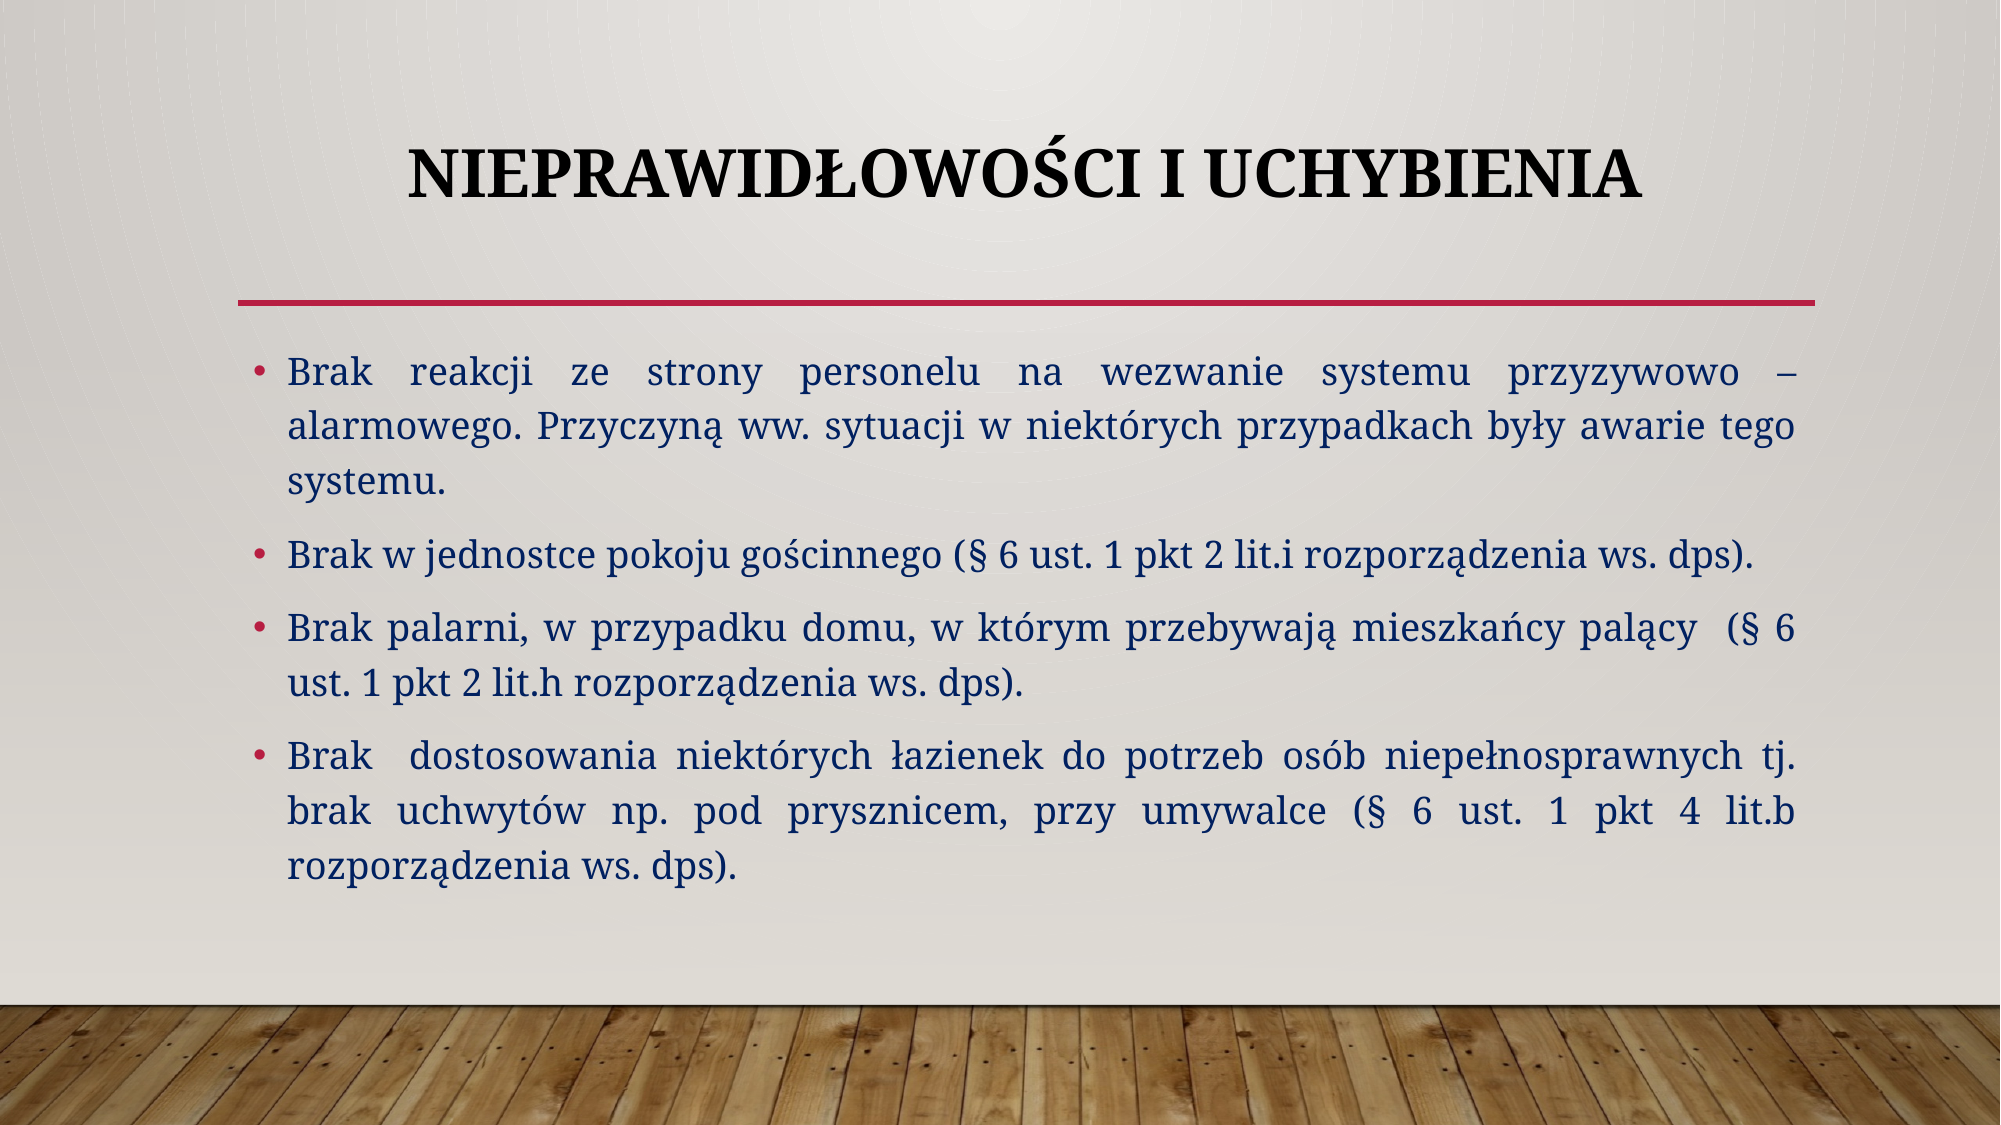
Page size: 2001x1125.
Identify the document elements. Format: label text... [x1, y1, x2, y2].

list Brak reakcji ze strony personelu na wezwanie systemu przyzywowo – alarmowego. Przyczyną ww. sytuacji w niektórych przypadkach były awarie tego systemu. Brak w jednostce pokoju gościnnego (§ 6 ust. 1 pkt 2 lit.i rozporządzenia ws. dps). Brak palarni, w przypadku domu, w którym przebywają mieszkańcy palący (§ 6 ust. 1 pkt 2 lit.h rozporządzenia ws. dps). Brak dostosowania niektórych łazienek do potrzeb osób niepełnosprawnych tj. brak uchwytów np. pod prysznicem, przy umywalce (§ 6 ust. 1 pkt 4 lit.b rozporządzenia ws. dps). [238, 330, 1814, 897]
title NIEPRAWIDŁOWOŚCI I UCHYBIENIA [238, 131, 1814, 305]
picture [0, 1005, 2000, 1125]
